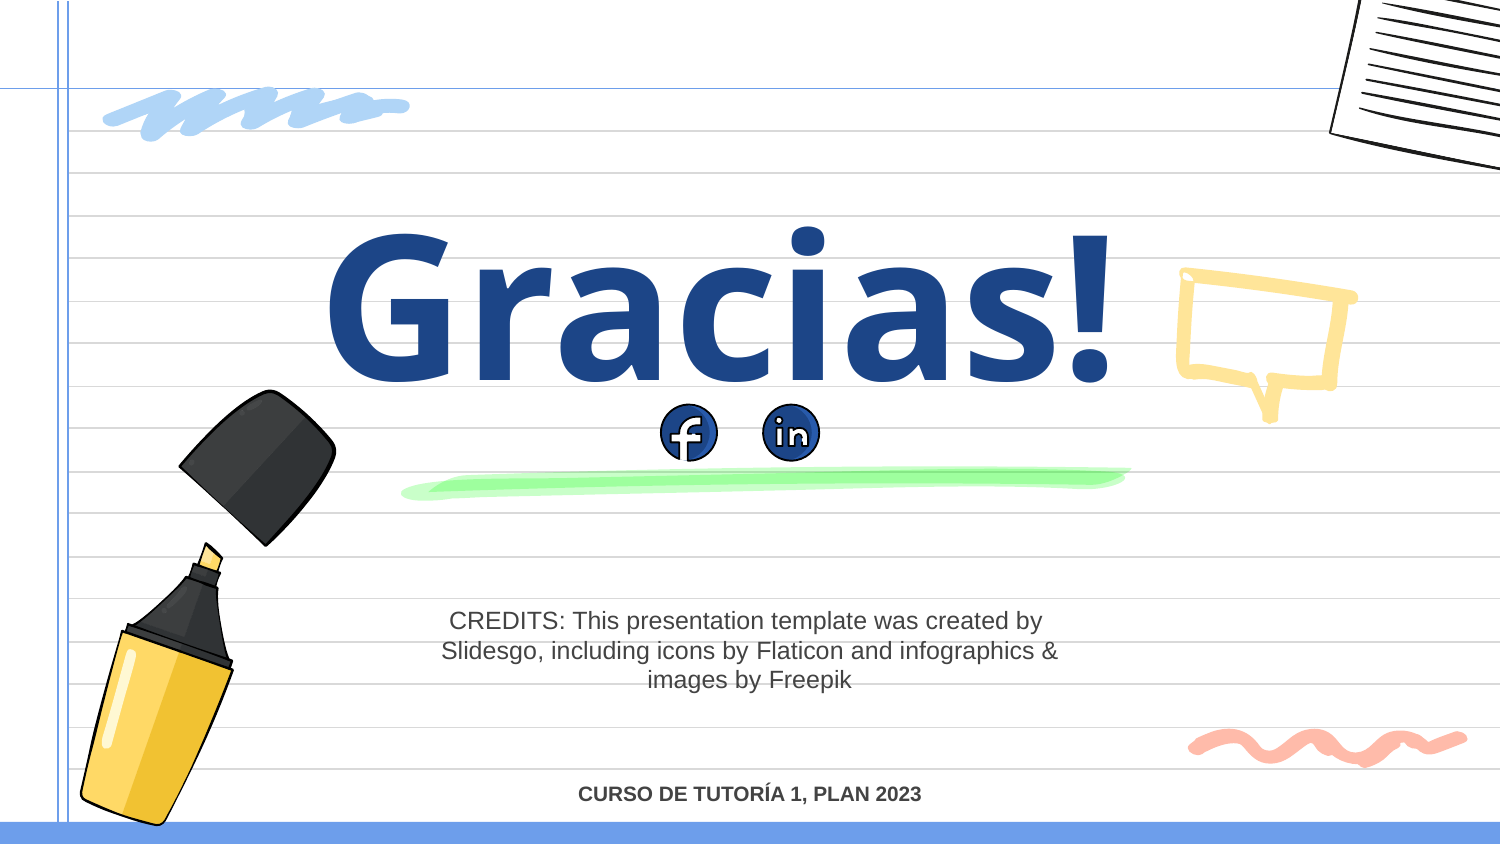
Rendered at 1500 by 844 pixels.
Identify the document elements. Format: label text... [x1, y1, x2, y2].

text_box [0, 515, 422, 696]
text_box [1167, 277, 1352, 422]
title Gracias! [229, 178, 1209, 331]
text_box CURSO DE TUTORÍA 1, PLAN 2023 [551, 765, 949, 819]
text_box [398, 463, 1143, 502]
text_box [658, 403, 721, 462]
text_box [758, 403, 821, 462]
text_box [97, 87, 414, 142]
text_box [1184, 729, 1472, 768]
